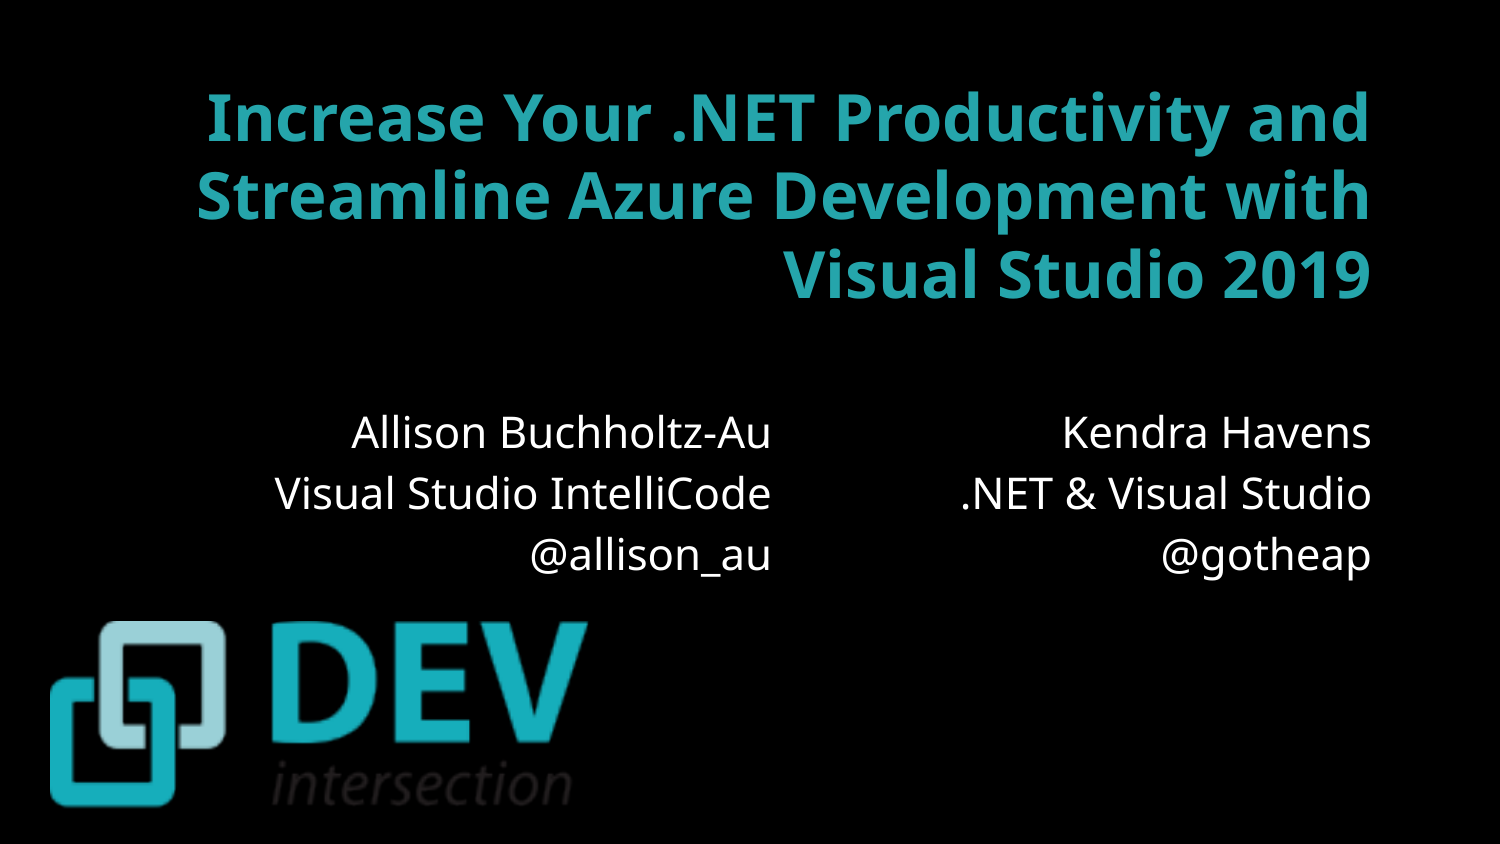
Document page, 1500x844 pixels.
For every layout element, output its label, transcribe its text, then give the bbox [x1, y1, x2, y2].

text_box Allison Buchholtz-Au Visual Studio IntelliCode @allison_au [0, 396, 788, 557]
title Increase Your .NET Productivity and Streamline Azure Development with Visual Studio 2019 [112, 65, 1388, 319]
subtitle Kendra Havens .NET & Visual Studio @gotheap [788, 396, 1388, 557]
